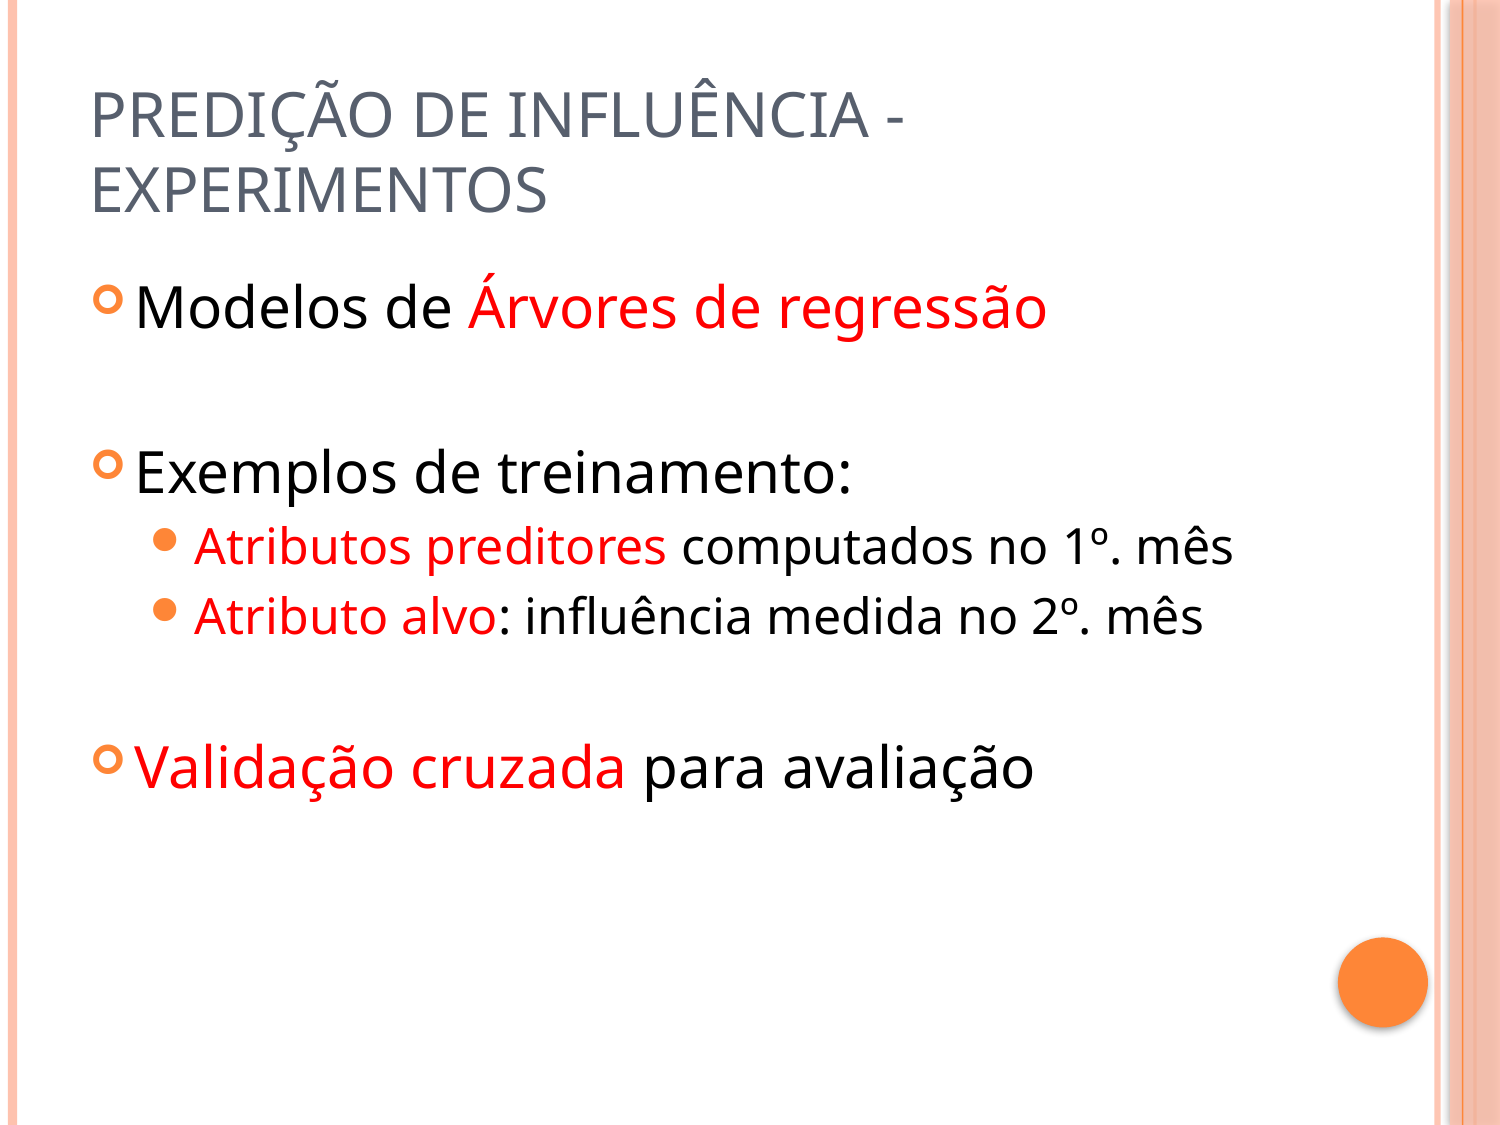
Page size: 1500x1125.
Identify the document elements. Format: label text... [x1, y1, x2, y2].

title Predição de Influência - Experimentos [75, 45, 1300, 233]
list Modelos de Árvores de regressão Exemplos de treinamento: Atributos preditores computados no 1º. mês Atributo alvo: influência medida no 2º. mês Validação cruzada para avaliação [75, 262, 1300, 1062]
